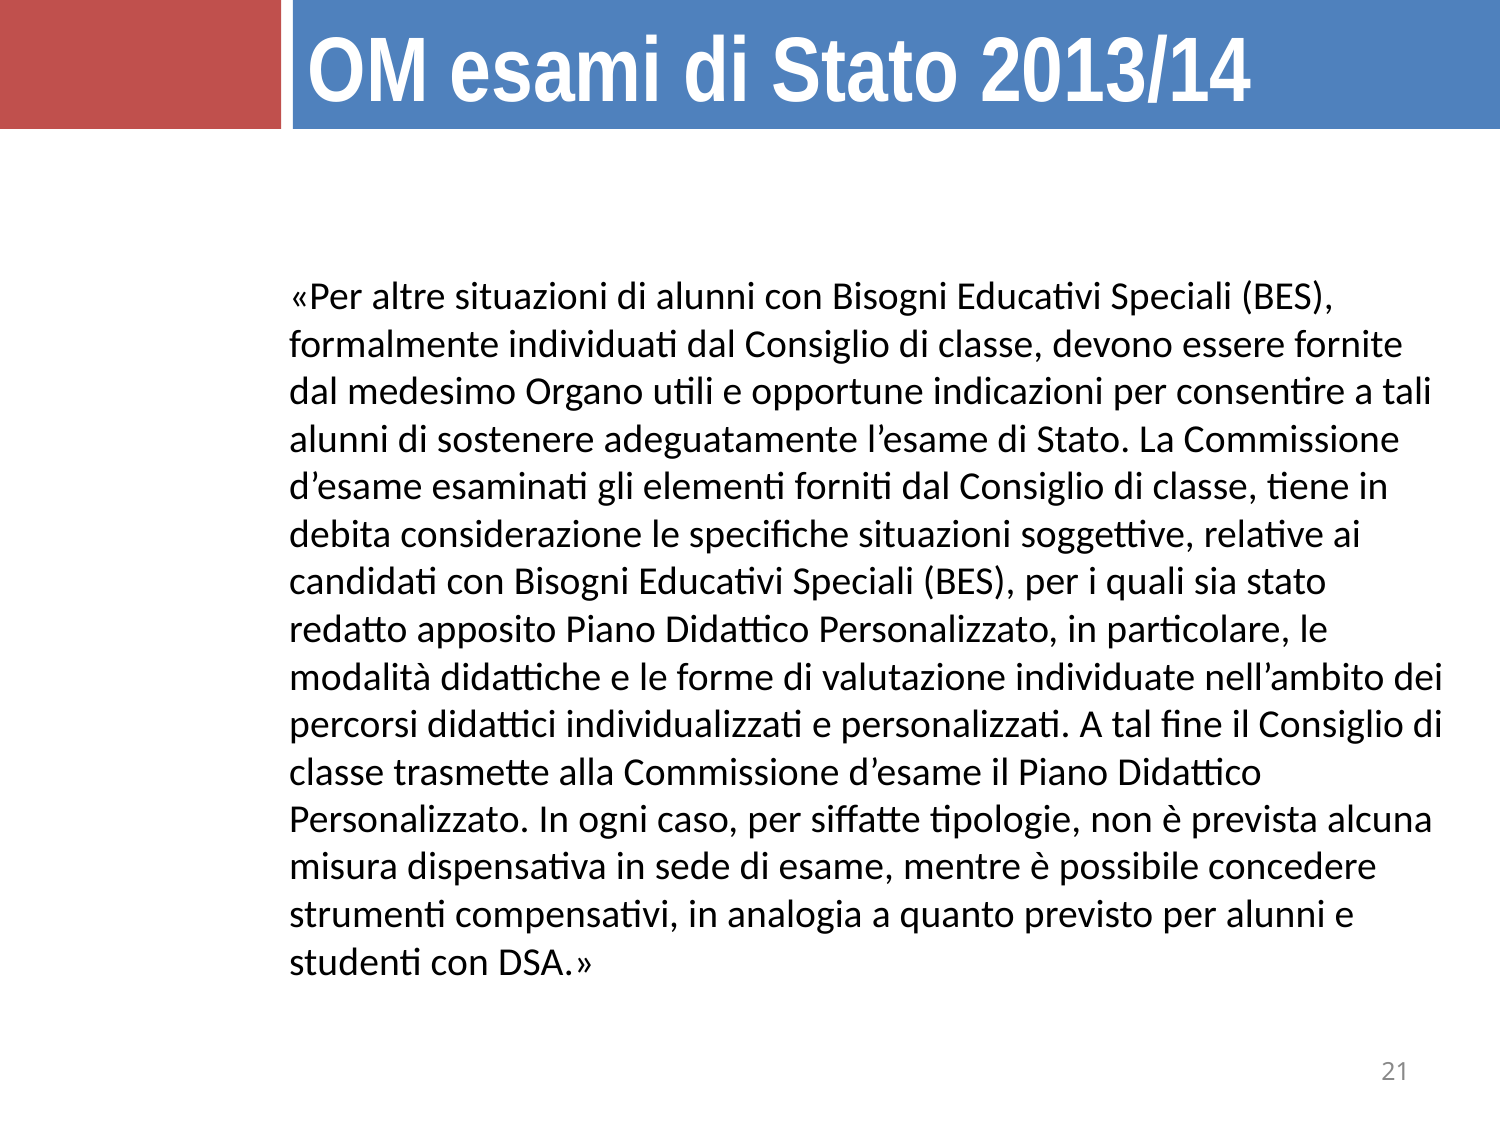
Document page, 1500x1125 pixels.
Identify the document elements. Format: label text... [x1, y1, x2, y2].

list «Per altre situazioni di alunni con Bisogni Educativi Speciali (BES), formalmente individuati dal Consiglio di classe, devono essere fornite dal medesimo Organo utili e opportune indicazioni per consentire a tali alunni di sostenere adeguatamente l’esame di Stato. La Commissione d’esame esaminati gli elementi forniti dal Consiglio di classe, tiene in debita considerazione le specifiche situazioni soggettive, relative ai candidati con Bisogni Educativi Speciali (BES), per i quali sia stato redatto apposito Piano Didattico Personalizzato, in particolare, le modalità didattiche e le forme di valutazione individuate nell’ambito dei percorsi didattici individualizzati e personalizzati. A tal fine il Consiglio di classe trasmette alla Commissione d’esame il Piano Didattico Personalizzato. In ogni caso, per siffatte tipologie, non è prevista alcuna misura dispensativa in sede di esame, mentre è possibile concedere strumenti compensativi, in analogia a quanto previsto per alunni e studenti con DSA.» [274, 262, 1464, 1005]
text_box [0, 0, 283, 131]
text_box OM esami di Stato 2013/14 [291, 0, 1500, 131]
slide_number 21 [1074, 1042, 1425, 1103]
